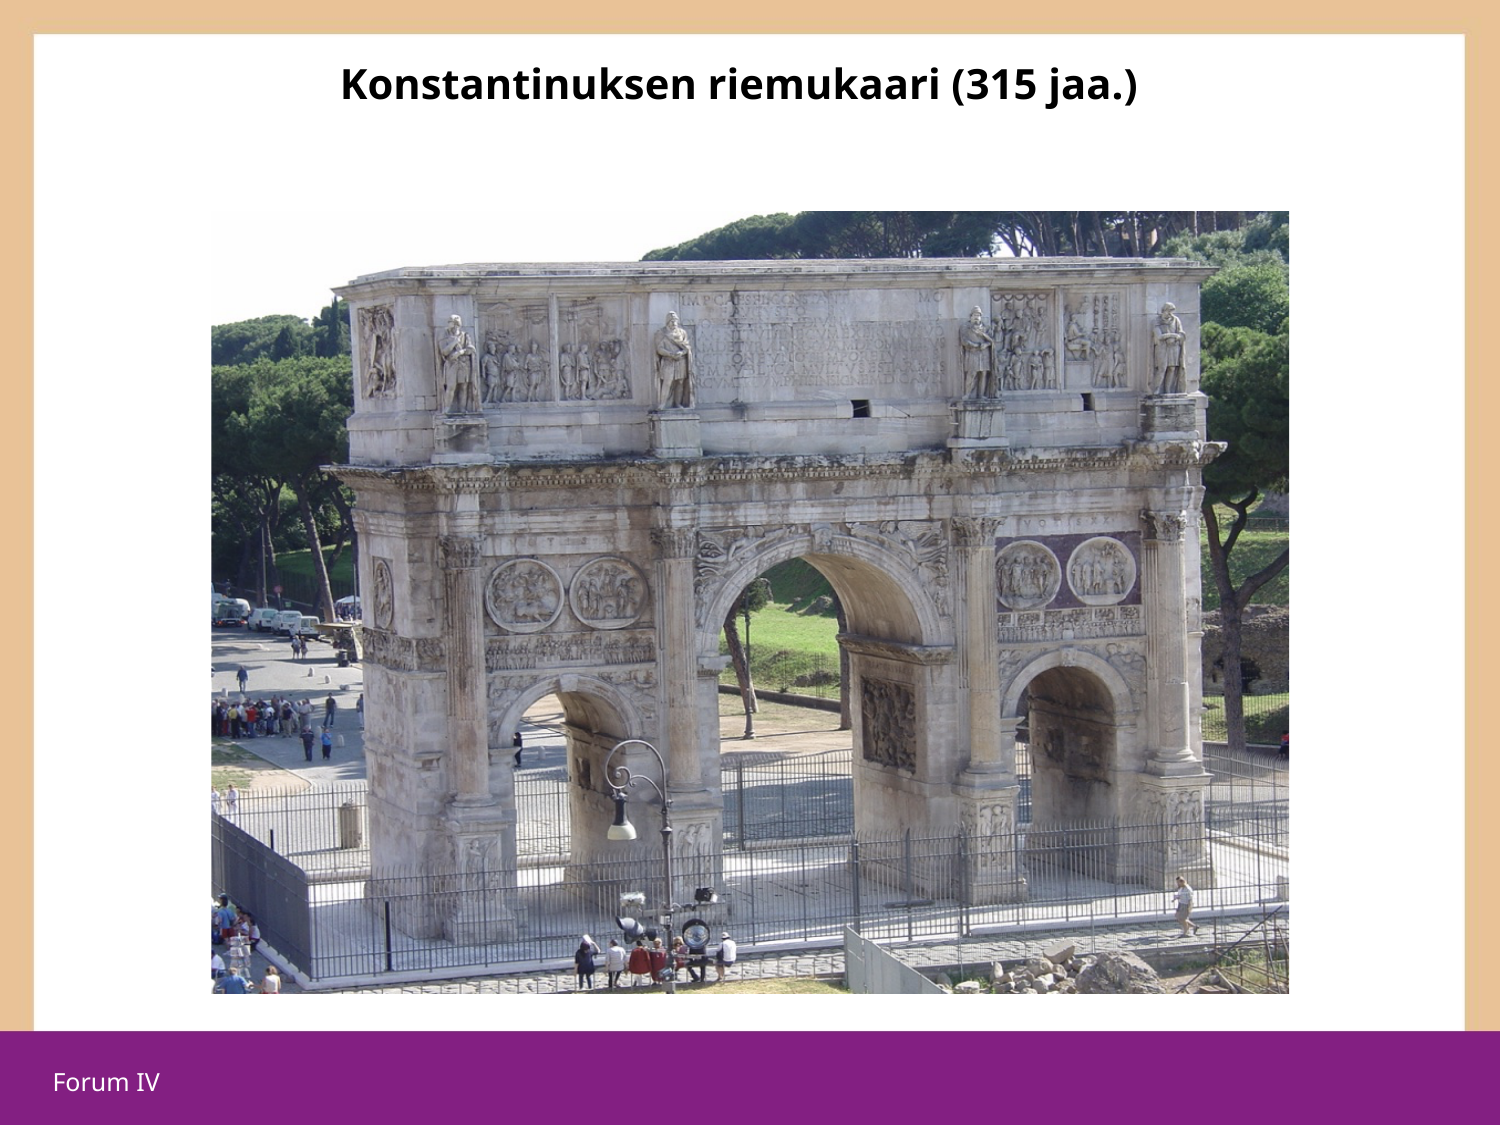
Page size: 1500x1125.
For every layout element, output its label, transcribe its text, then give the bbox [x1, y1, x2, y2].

list Konstantinuksen riemukaari (315 jaa.) [152, 42, 1348, 140]
picture [0, 0, 1500, 1125]
